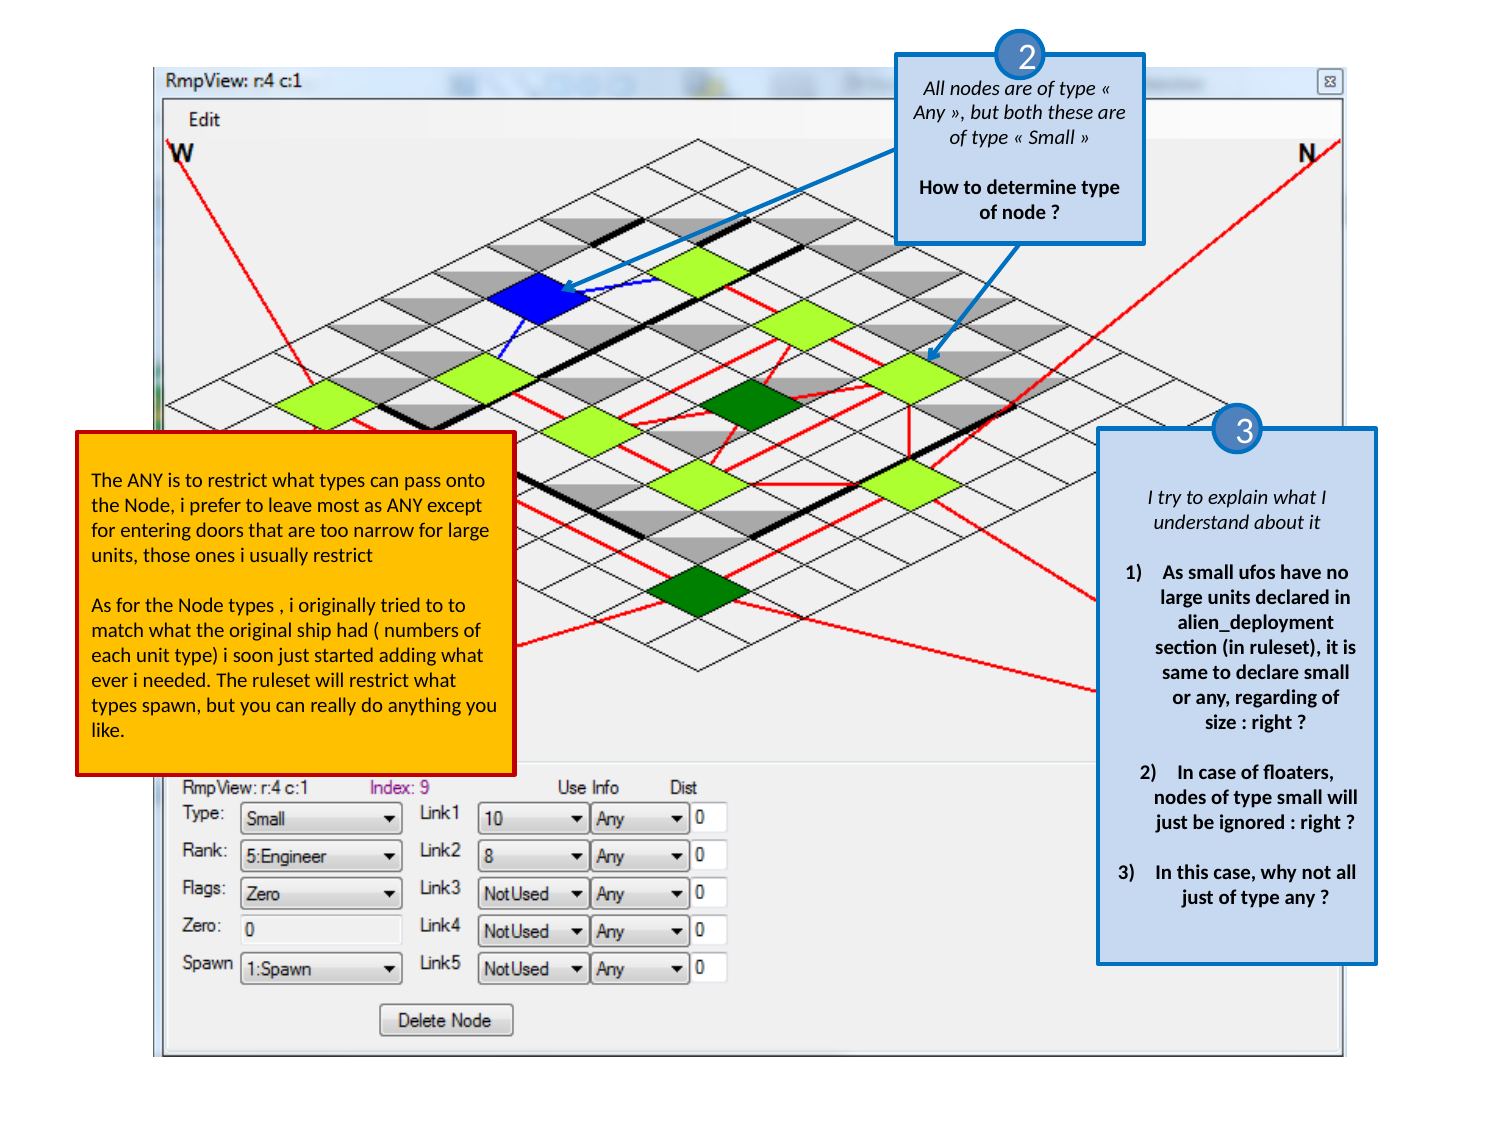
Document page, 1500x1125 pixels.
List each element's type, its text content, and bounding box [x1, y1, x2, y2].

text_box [895, 30, 1145, 244]
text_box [926, 243, 1021, 362]
picture [152, 67, 1348, 1058]
text_box The ANY is to restrict what types can pass onto the Node, i prefer to leave most as ANY except for entering doors that are too narrow for large units, those ones i usually restrict As for the Node types , i originally tried to to match what the original ship had ( numbers of each unit type) i soon just started adding what ever i needed. The ruleset will restrict what types spawn, but you can really do anything you like. [75, 430, 147, 777]
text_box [1097, 404, 1377, 965]
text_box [560, 148, 897, 291]
